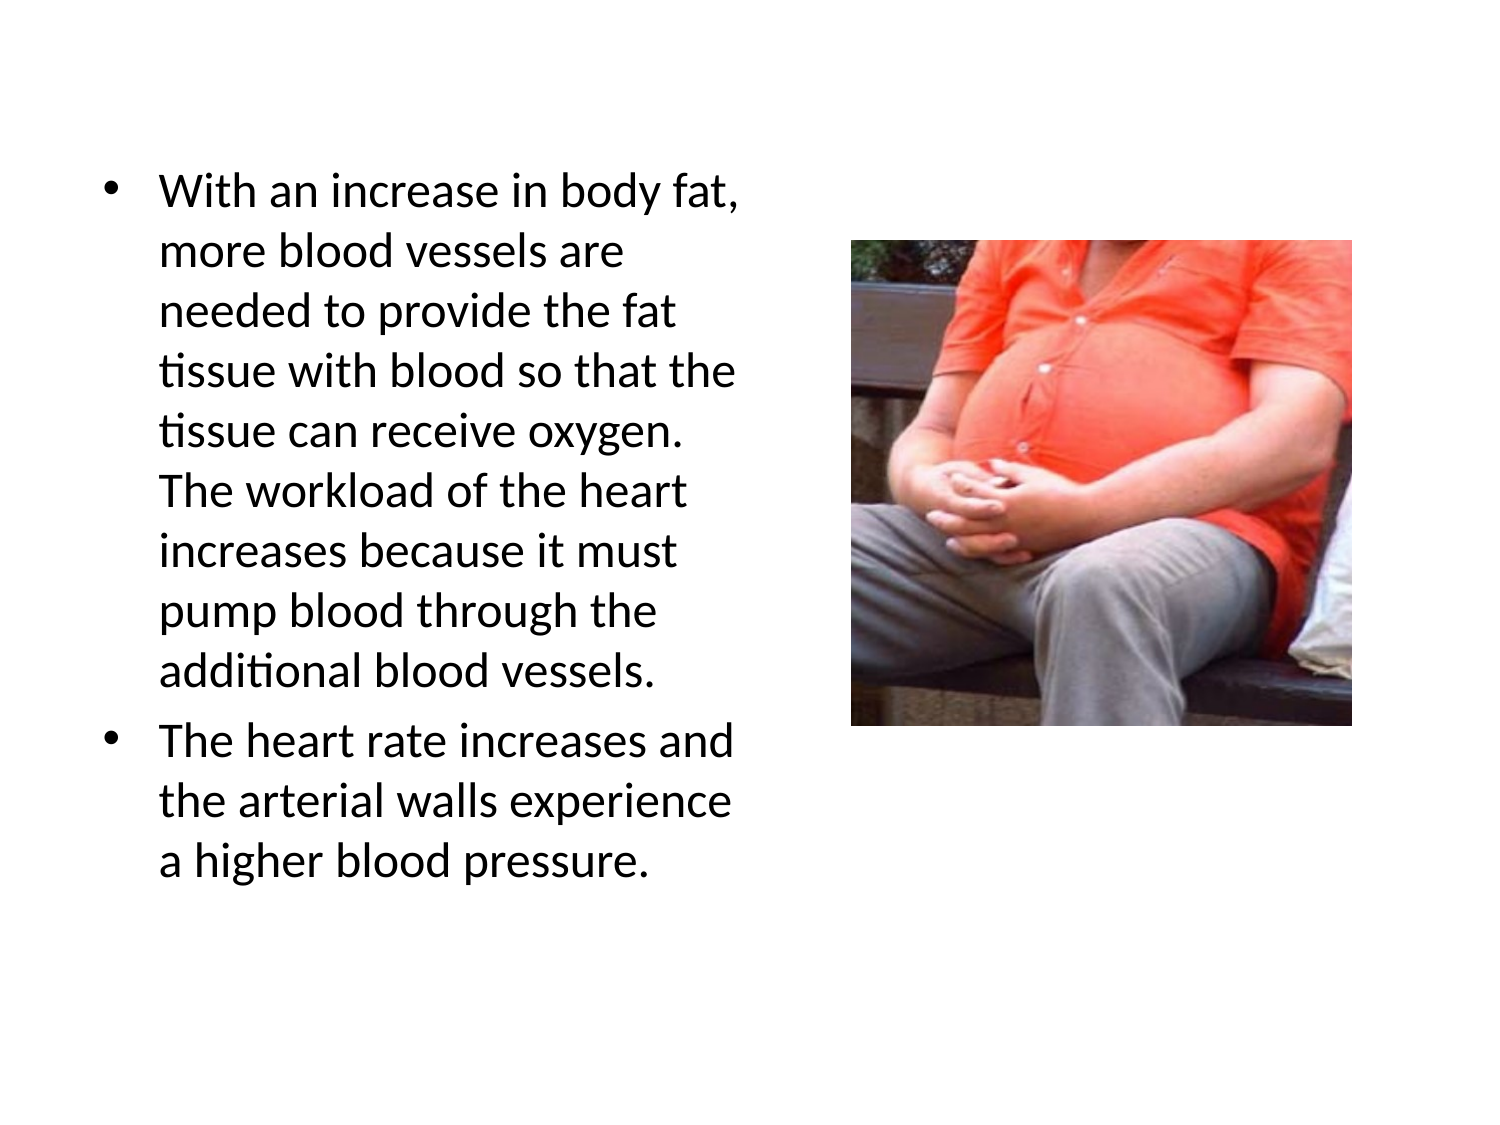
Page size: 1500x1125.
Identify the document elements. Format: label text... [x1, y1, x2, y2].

list With an increase in body fat, more blood vessels are needed to provide the fat tissue with blood so that the tissue can receive oxygen. The workload of the heart increases because it must pump blood through the additional blood vessels. The heart rate increases and the arterial walls experience a higher blood pressure. [87, 149, 763, 925]
picture [851, 240, 1352, 726]
